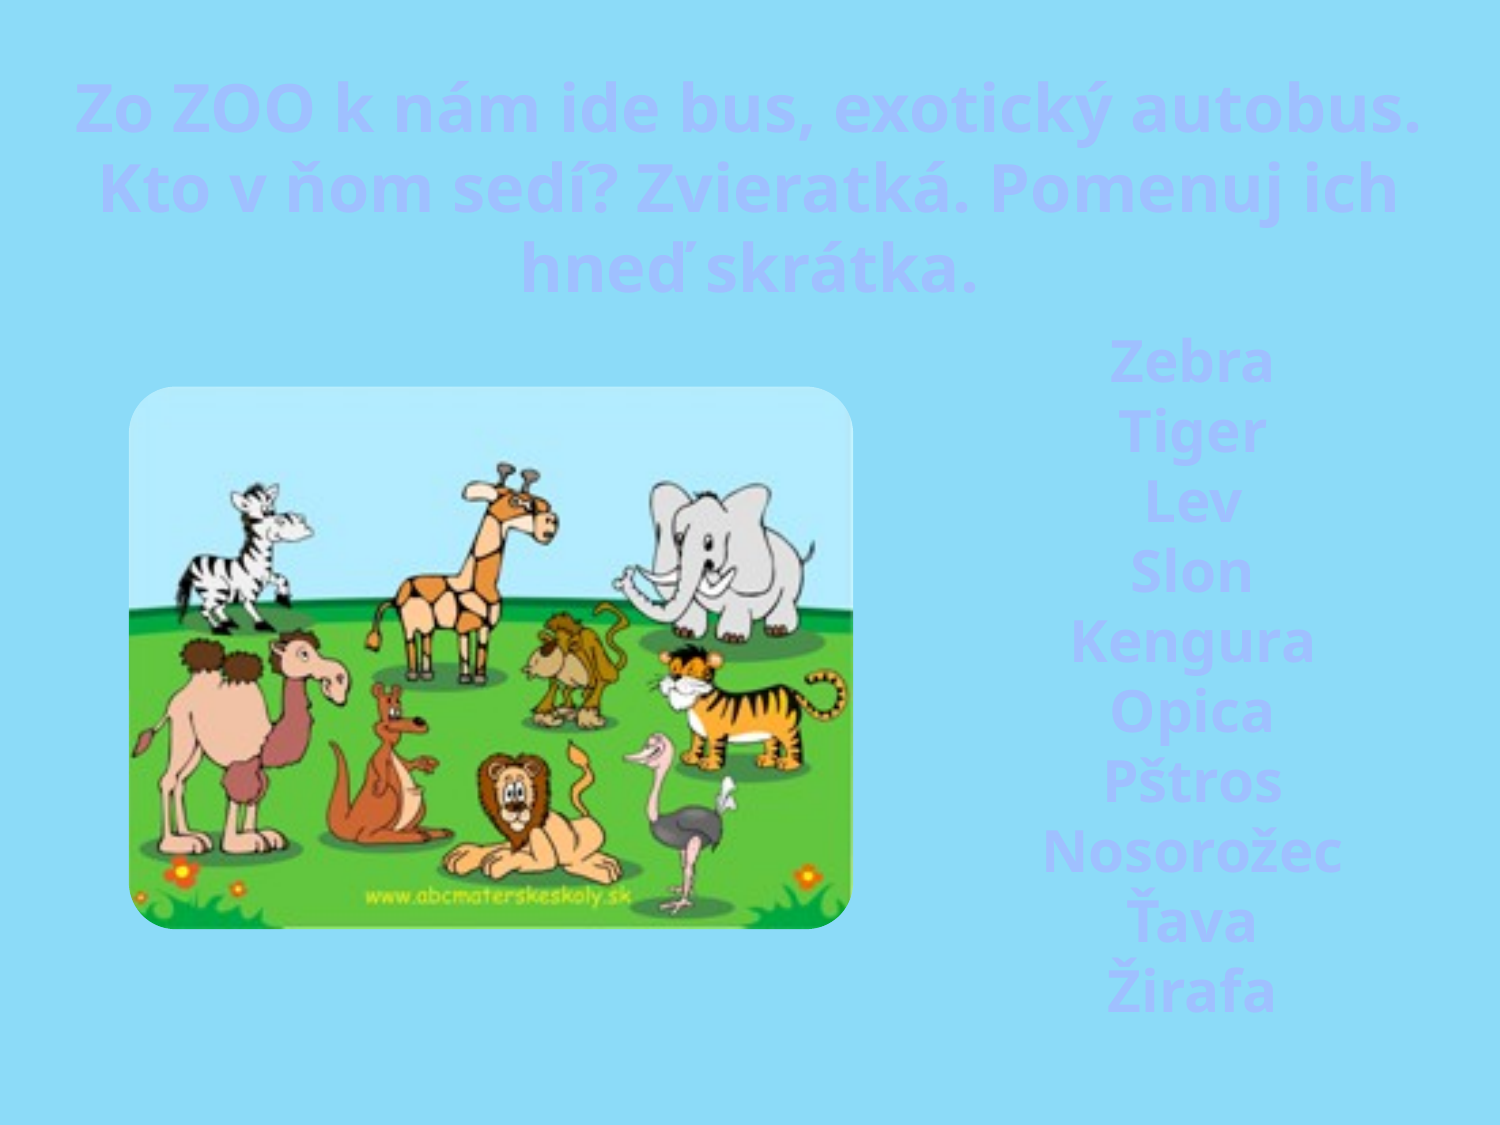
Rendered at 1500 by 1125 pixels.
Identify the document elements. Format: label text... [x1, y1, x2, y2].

picture [128, 386, 854, 930]
text_box Zebra Tiger Lev Slon Kengura Opica Pštros Nosorožec Ťava Žirafa [1026, 316, 1359, 1032]
text_box Zo ZOO k nám ide bus, exotický autobus. Kto v ňom sedí? Zvieratká. Pomenuj ich hneď skrátka. [46, 58, 1453, 414]
